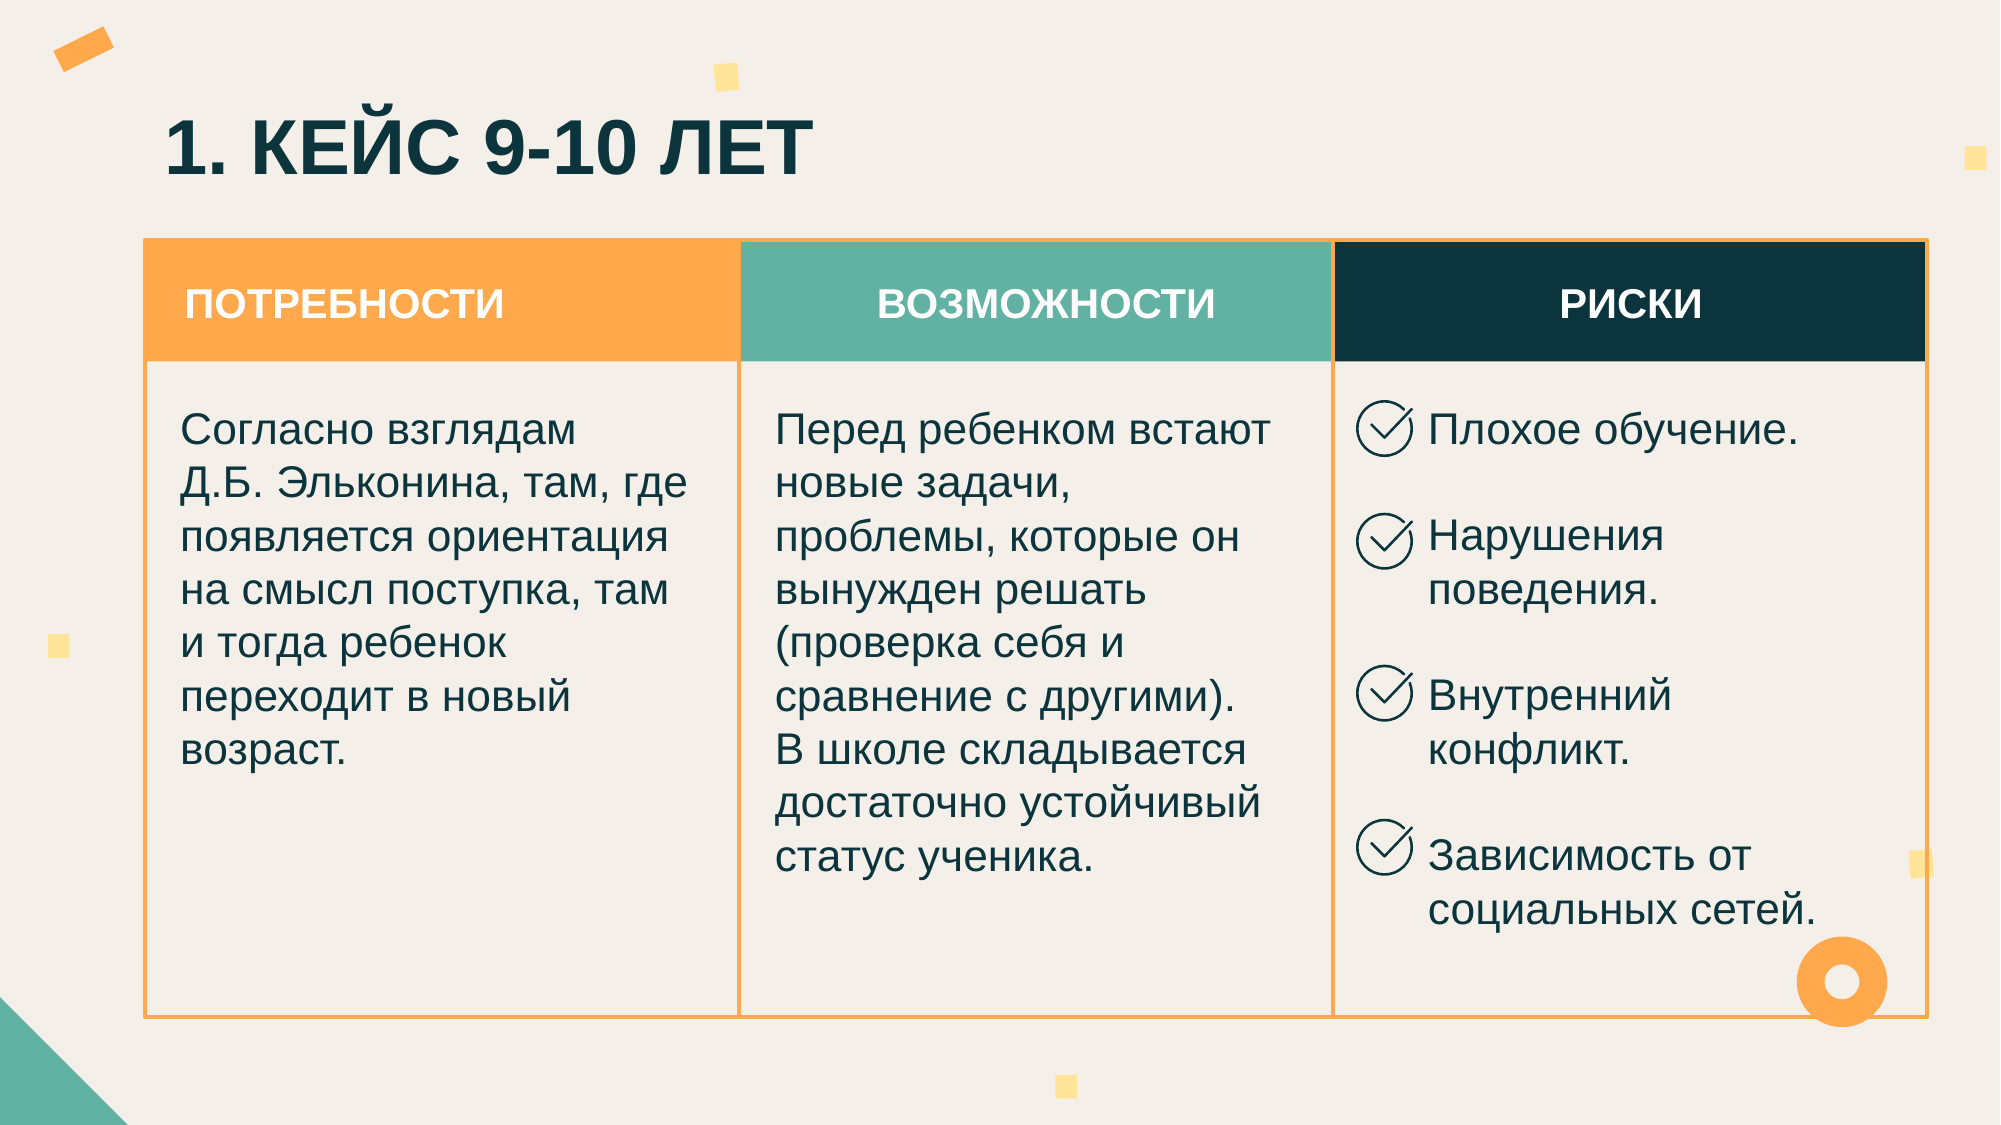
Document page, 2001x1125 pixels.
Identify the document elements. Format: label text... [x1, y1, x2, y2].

text_box 1. КЕЙС 9-10 ЛЕТ [144, 76, 1630, 202]
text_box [144, 239, 1928, 1018]
